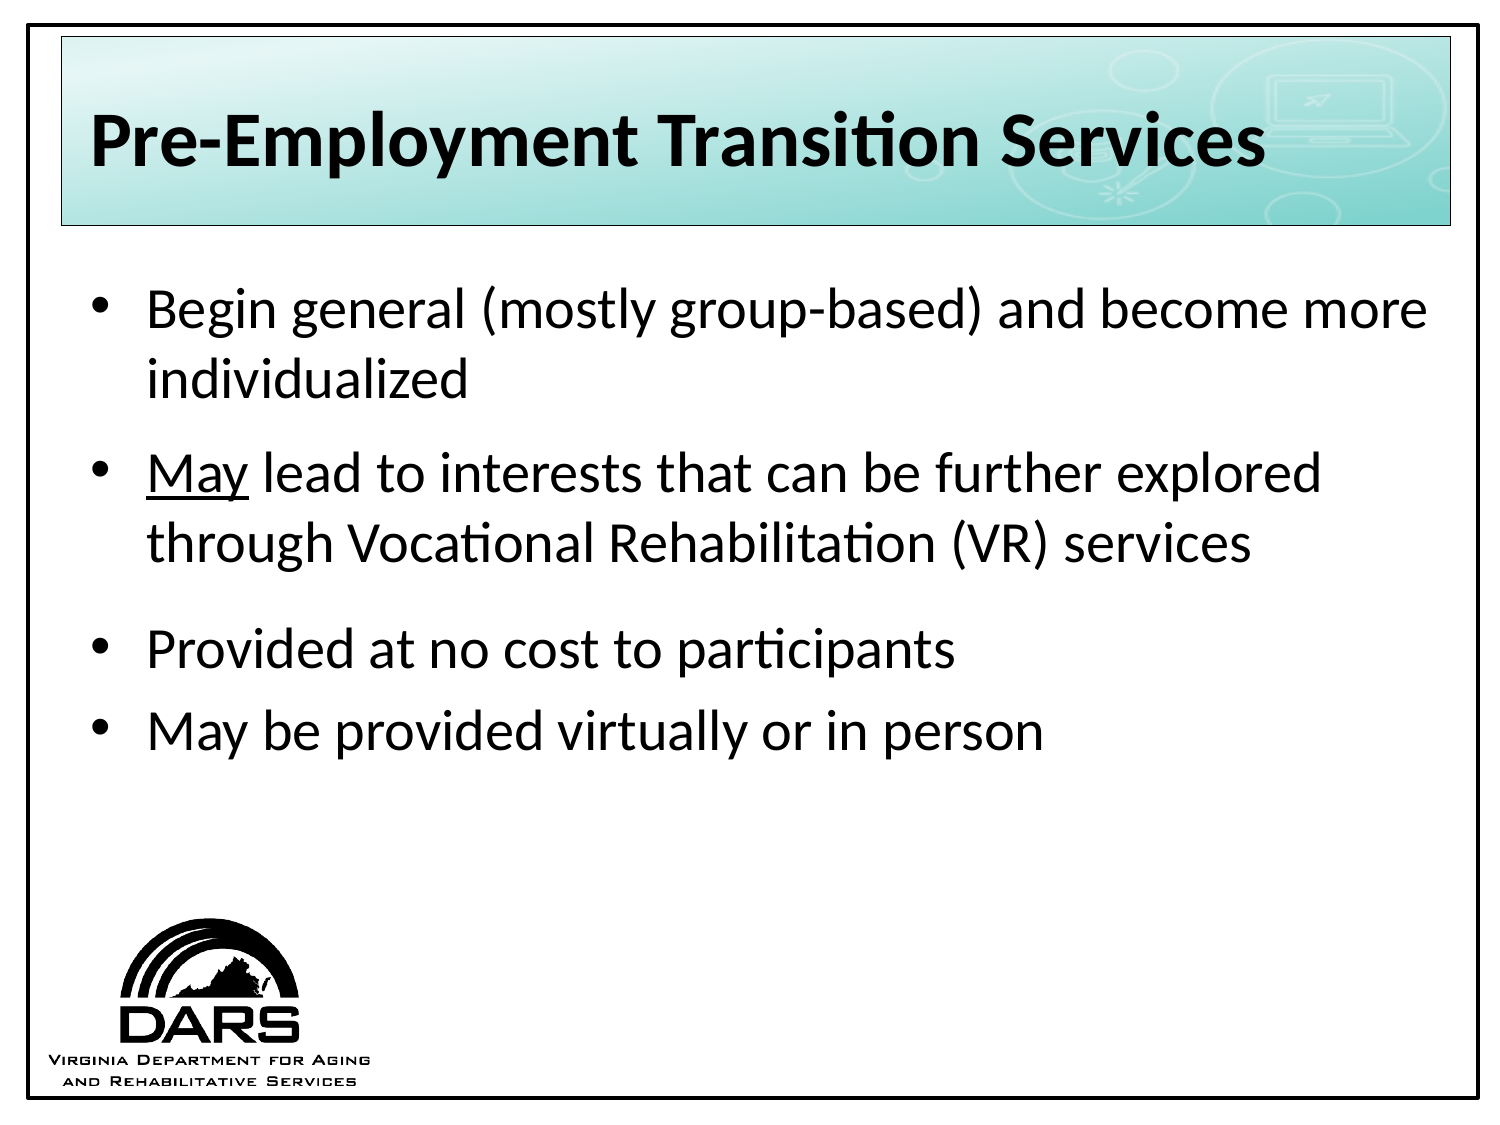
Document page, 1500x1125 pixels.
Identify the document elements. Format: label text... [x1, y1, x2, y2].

list Begin general (mostly group-based) and become more individualized May lead to interests that can be further explored through Vocational Rehabilitation (VR) services Provided at no cost to participants May be provided virtually or in person [75, 262, 1463, 1005]
title Pre-Employment Transition Services [75, 45, 1450, 225]
picture [62, 37, 1450, 225]
picture [36, 906, 381, 1098]
